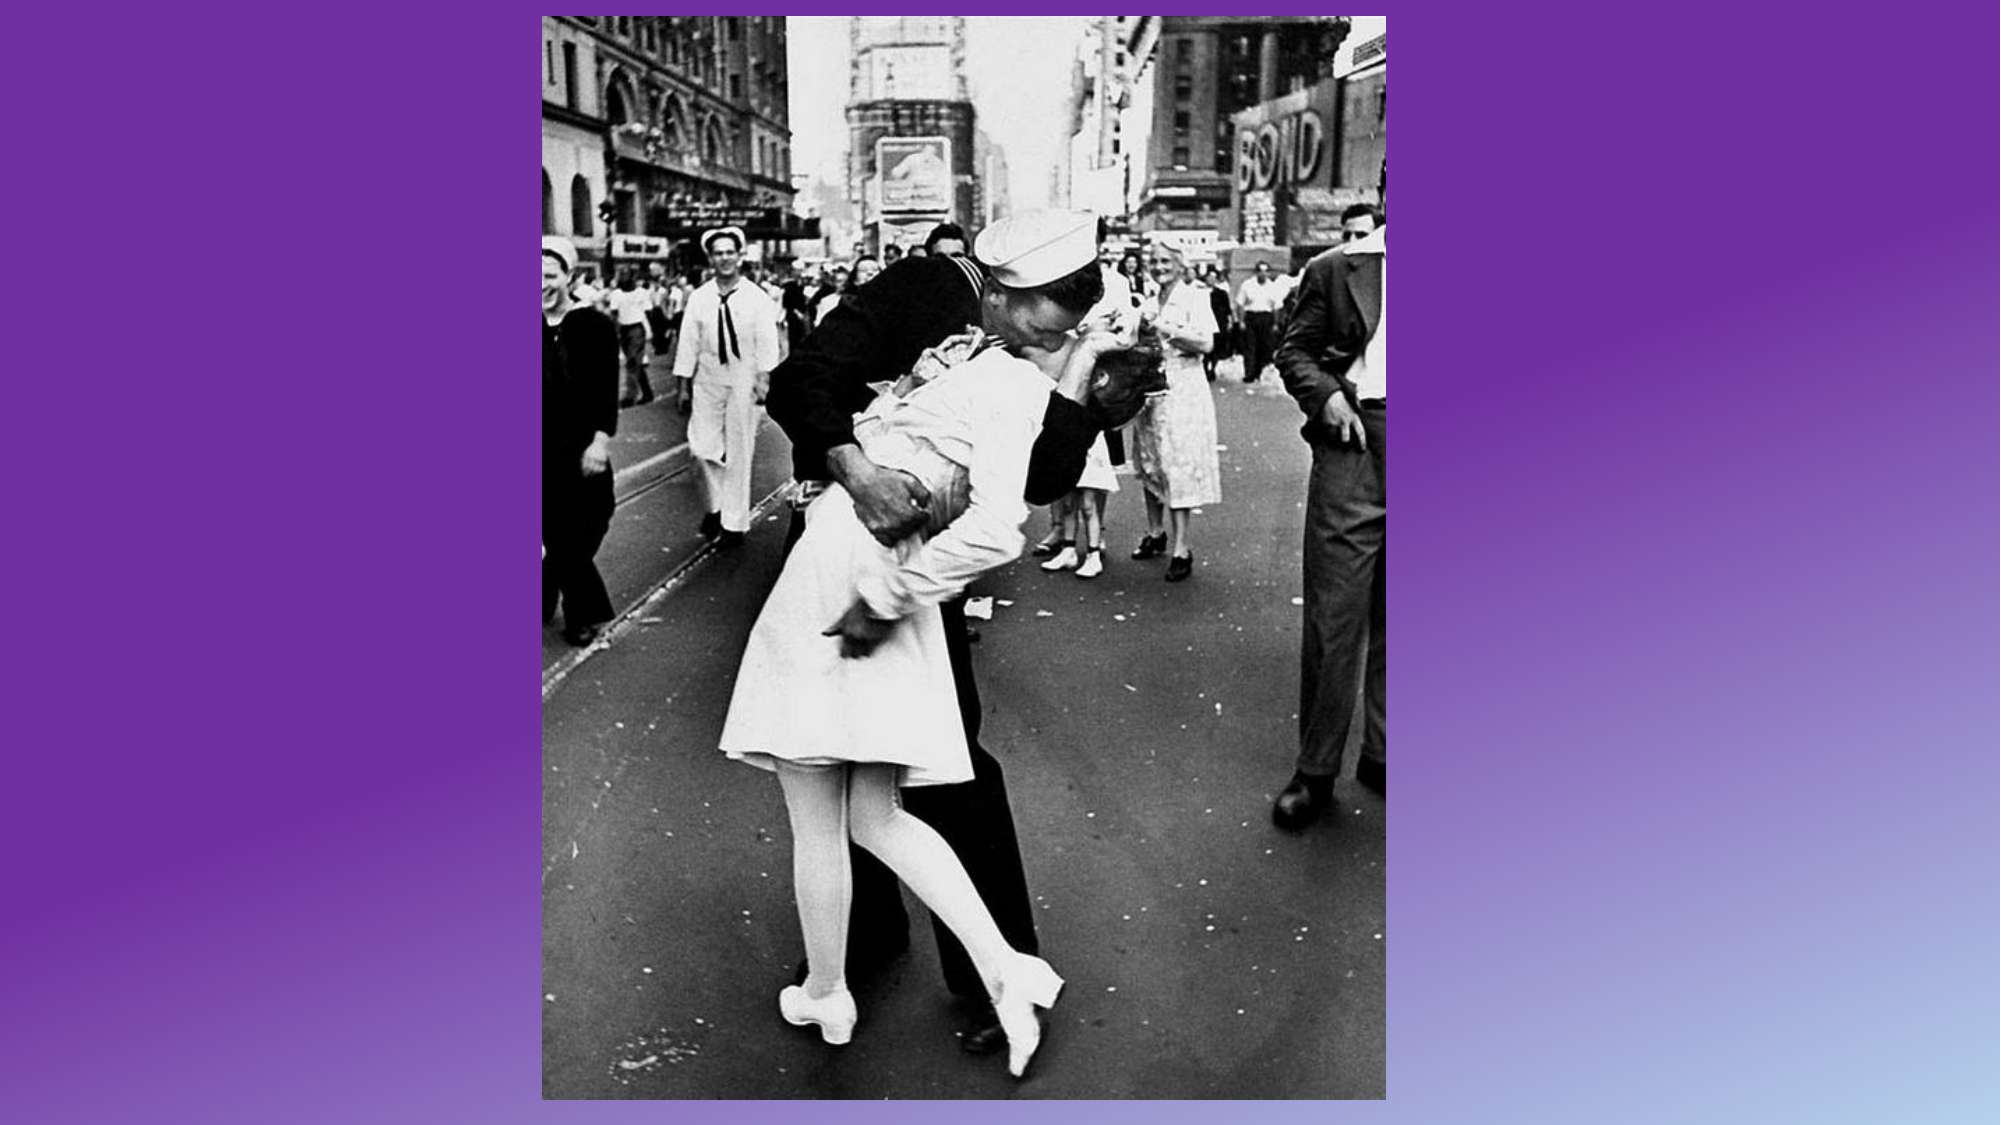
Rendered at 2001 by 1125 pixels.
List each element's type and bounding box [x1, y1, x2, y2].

picture [542, 16, 1386, 1100]
